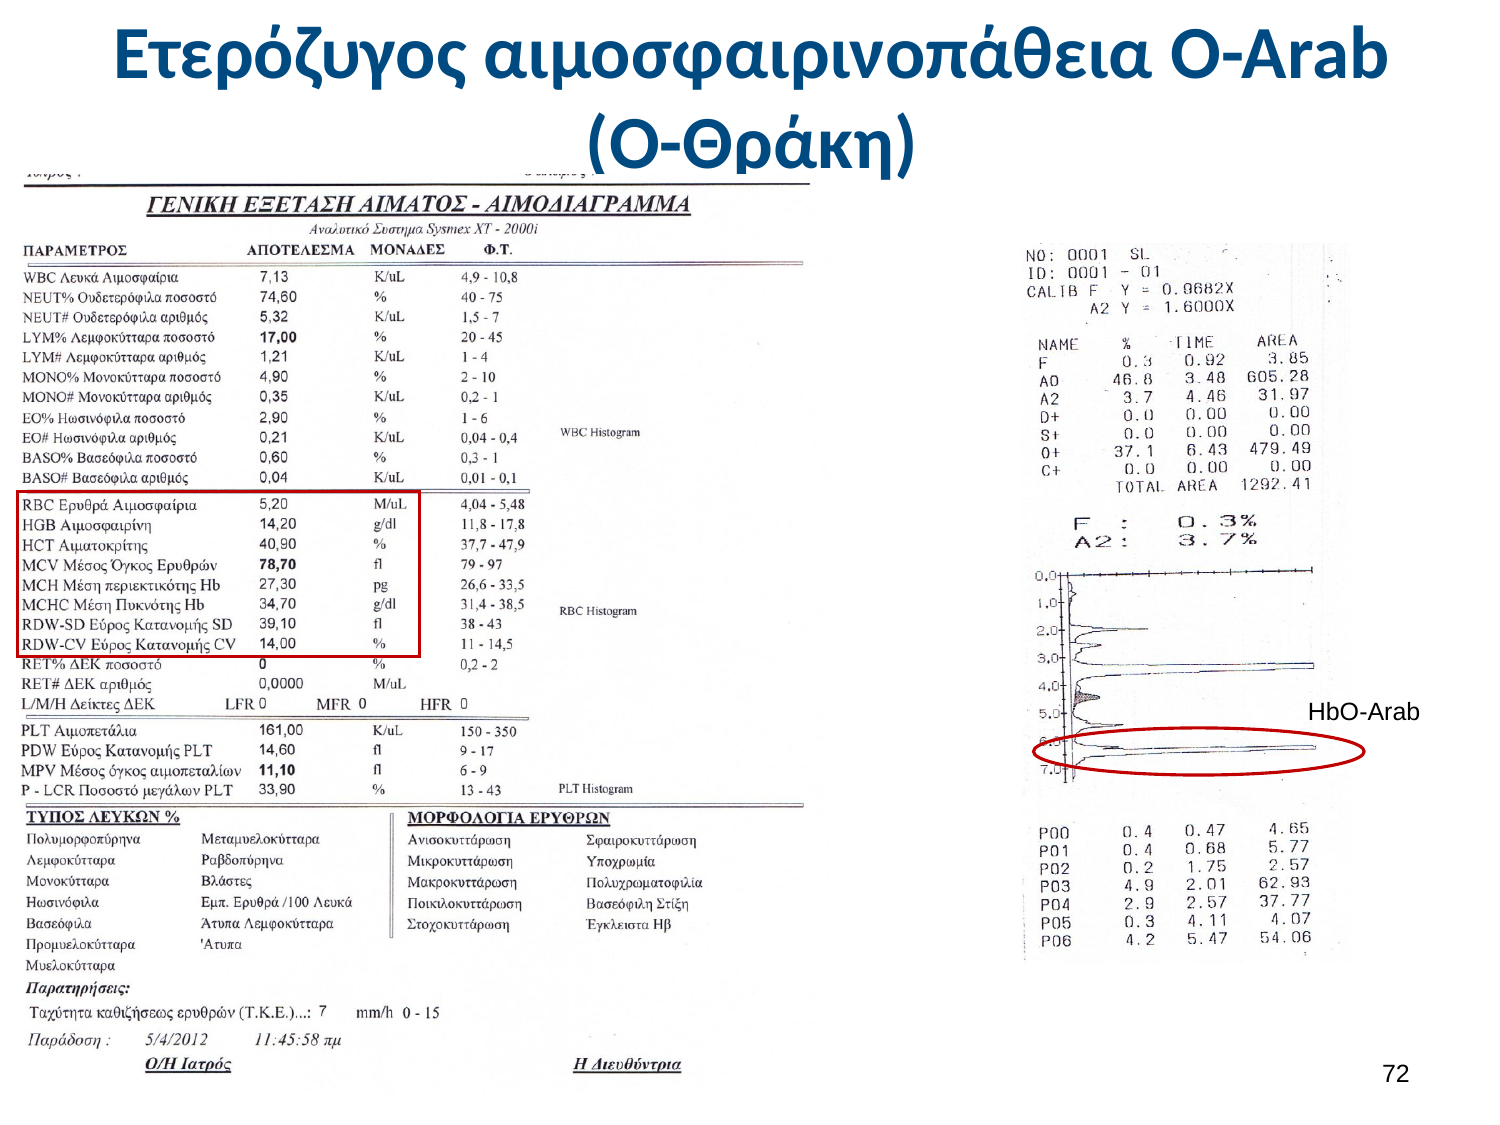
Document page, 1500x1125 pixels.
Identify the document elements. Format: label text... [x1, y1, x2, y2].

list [1021, 243, 1351, 964]
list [0, 174, 833, 1095]
text_box [1354, 743, 1365, 760]
text_box HbO-Arab [1354, 680, 1447, 740]
title Ετερόζυγος αιμοσφαιρινοπάθεια O-Arab (Ο-Θράκη) [76, 19, 1427, 169]
slide_number 71 [1074, 1042, 1425, 1103]
